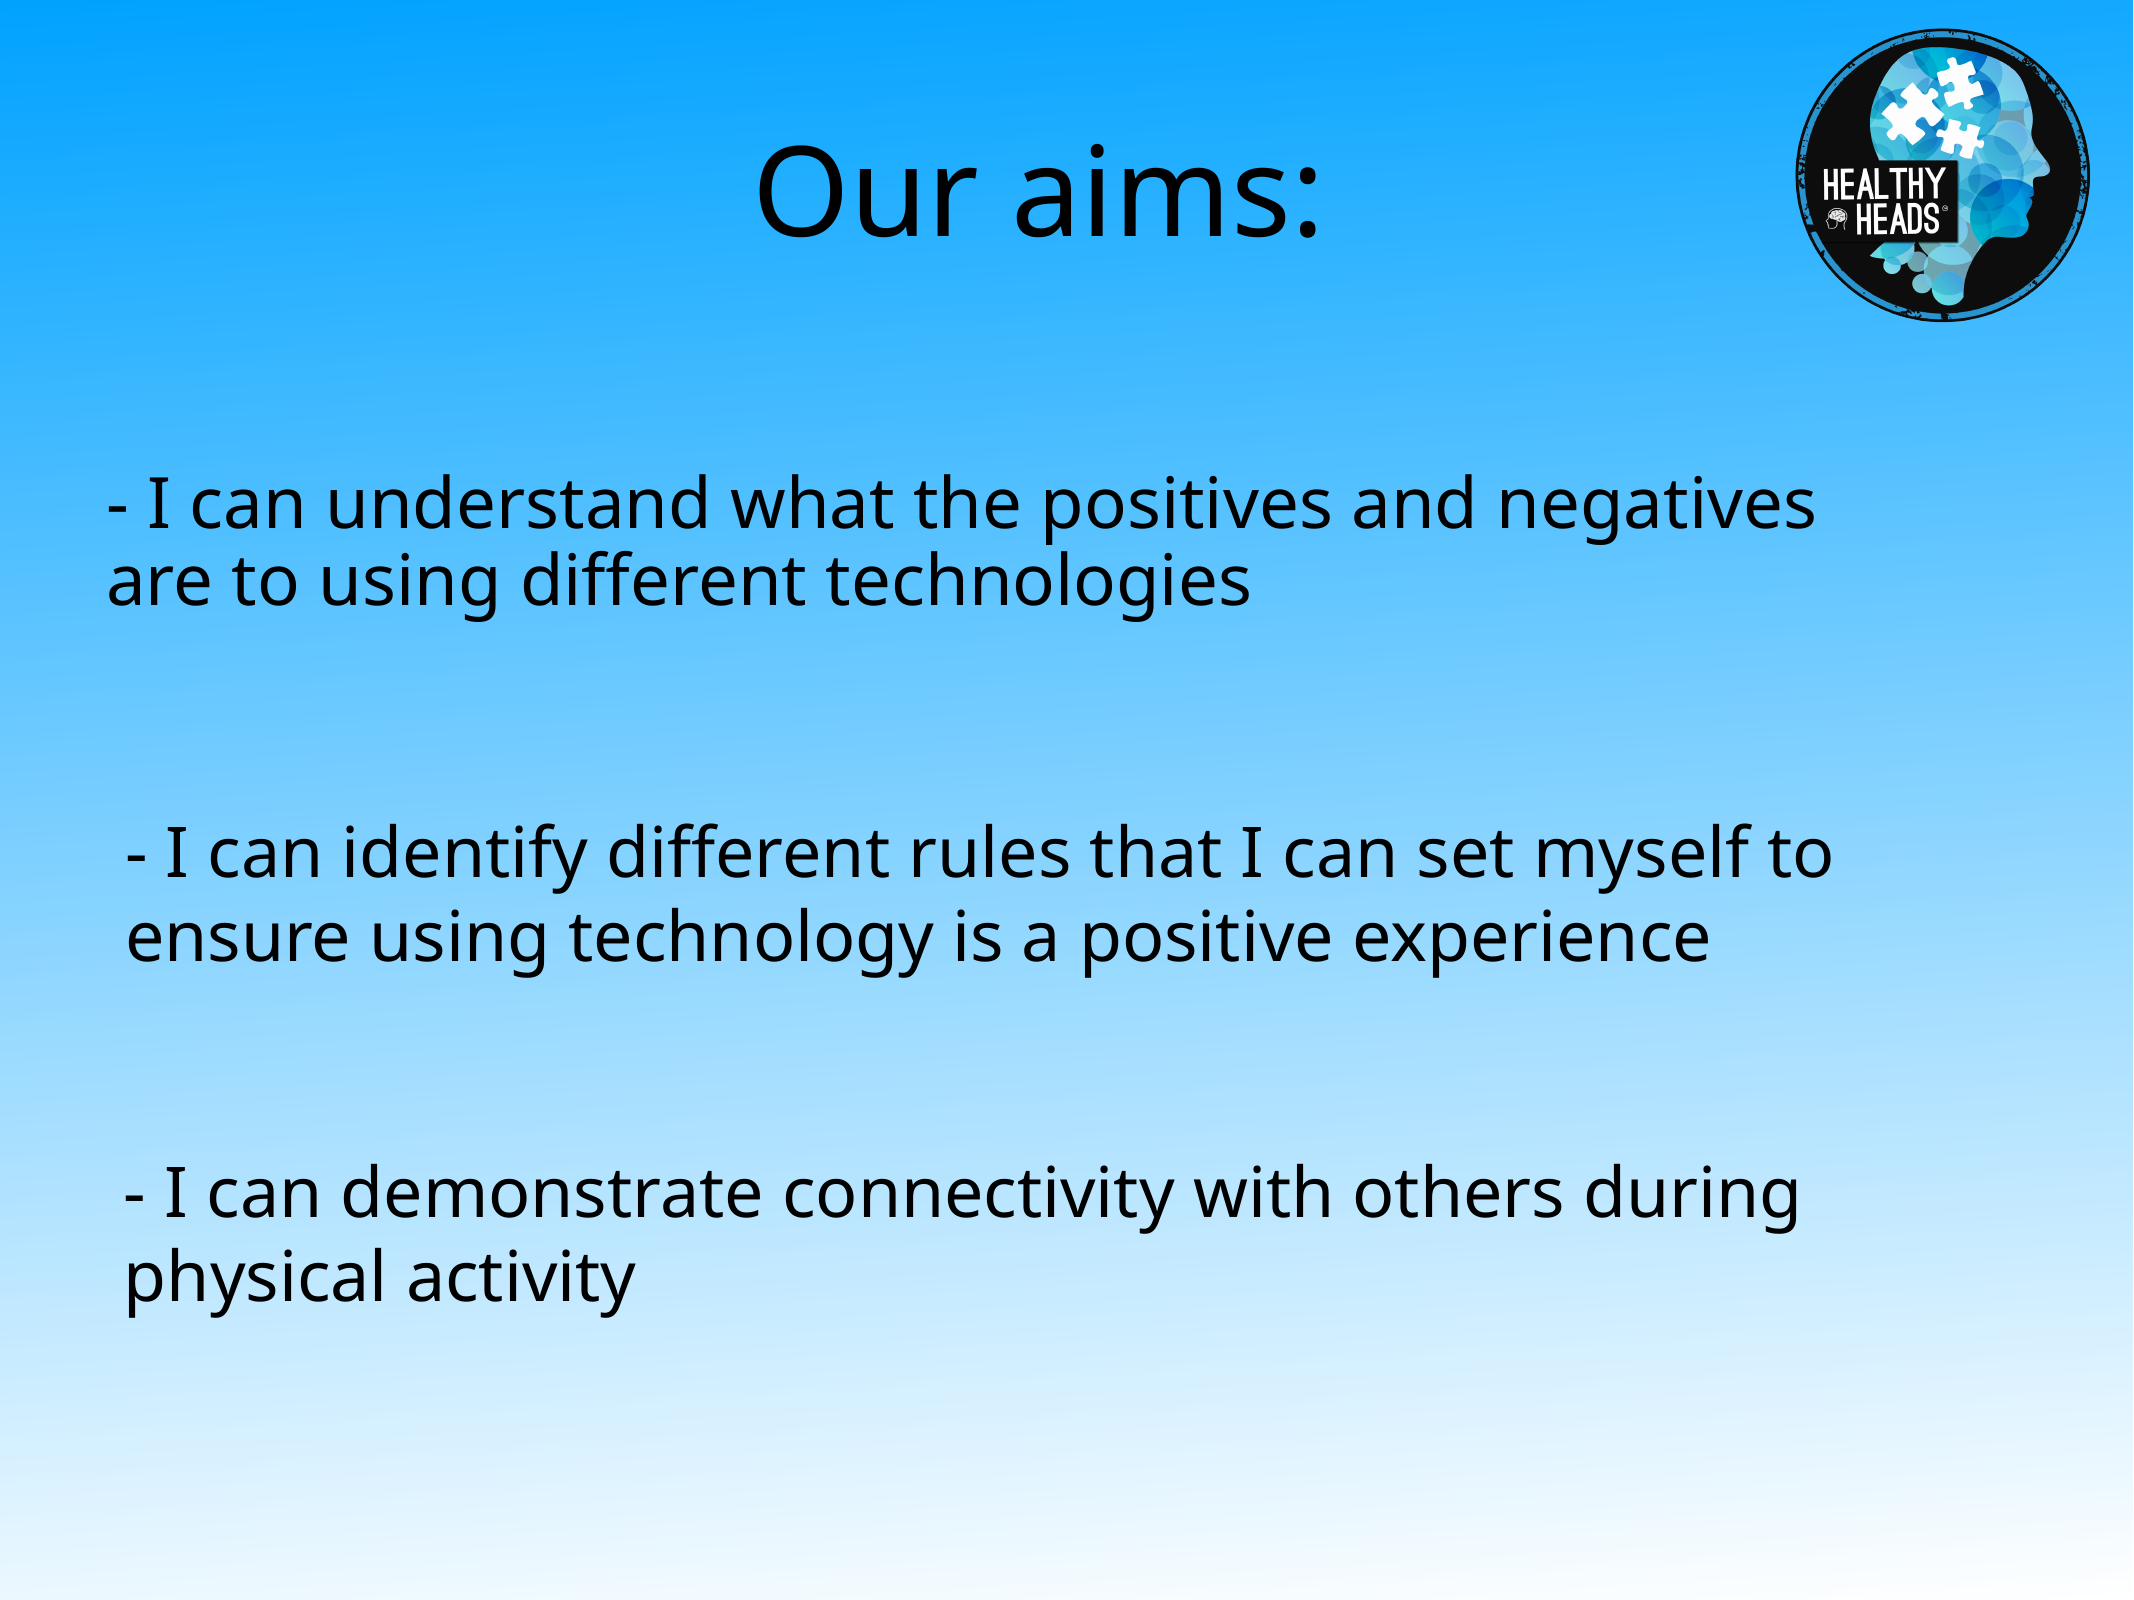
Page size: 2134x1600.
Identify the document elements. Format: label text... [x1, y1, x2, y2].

text_box - I can identify different rules that I can set myself to ensure using technology is a positive experience [116, 799, 1876, 985]
subtitle - I can understand what the positives and negatives are to using different technologies [97, 458, 1896, 646]
text_box - I can demonstrate connectivity with others during physical activity [115, 1138, 1963, 1325]
picture [1786, 14, 2102, 340]
title Our aims: [637, 84, 1441, 271]
